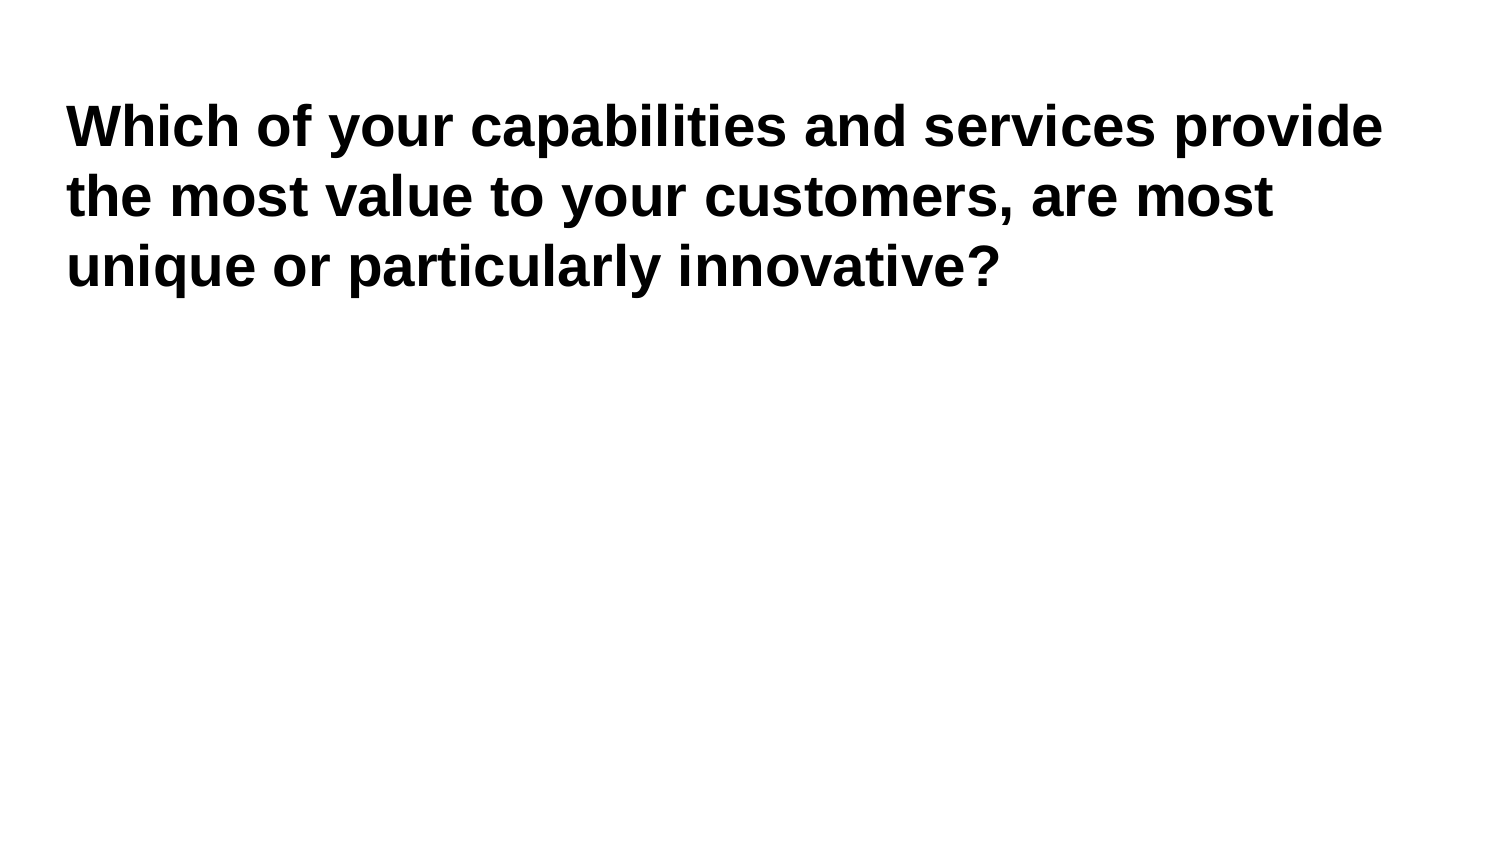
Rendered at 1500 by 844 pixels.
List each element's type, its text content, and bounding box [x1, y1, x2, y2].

title Which of your capabilities and services provide the most value to your customers, are most unique or particularly innovative? [51, 72, 1449, 167]
